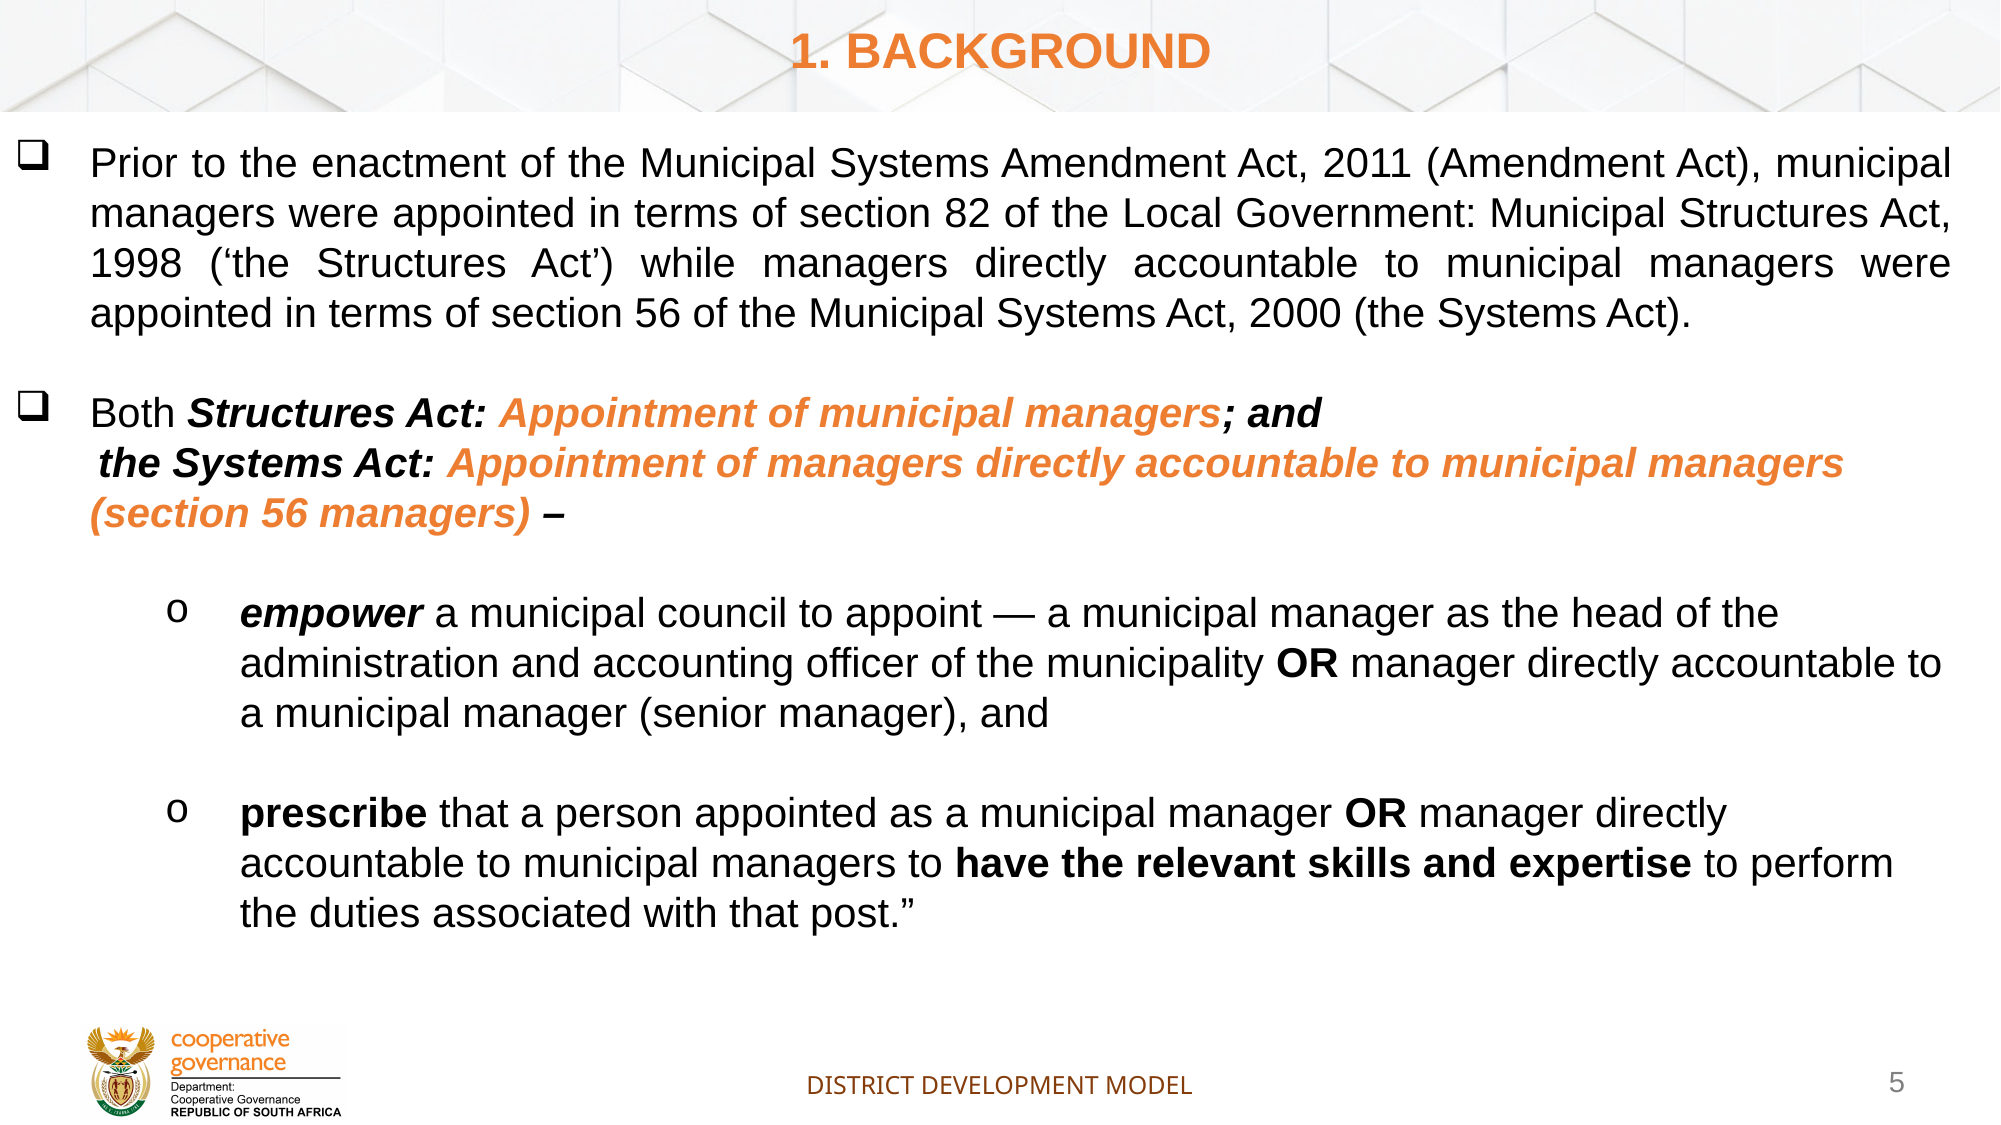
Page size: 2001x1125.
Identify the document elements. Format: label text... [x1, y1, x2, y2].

text_box Prior to the enactment of the Municipal Systems Amendment Act, 2011 (Amendment Act), municipal managers were appointed in terms of section 82 of the Local Government: Municipal Structures Act, 1998 (‘the Structures Act’) while managers directly accountable to municipal managers were appointed in terms of section 56 of the Municipal Systems Act, 2000 (the Systems Act). Both Structures Act: Appointment of municipal managers; and the Systems Act: Appointment of managers directly accountable to municipal managers (section 56 managers) – empower a municipal council to appoint — a municipal manager as the head of the administration and accounting officer of the municipality OR manager directly accountable to a municipal manager (senior manager), and prescribe that a person appointed as a municipal manager OR manager directly accountable to municipal managers to have the relevant skills and expertise to perform the duties associated with that post.” [0, 128, 1968, 994]
title 1. BACKGROUND [81, 17, 1920, 112]
picture [81, 1023, 347, 1121]
picture [0, 0, 2000, 112]
